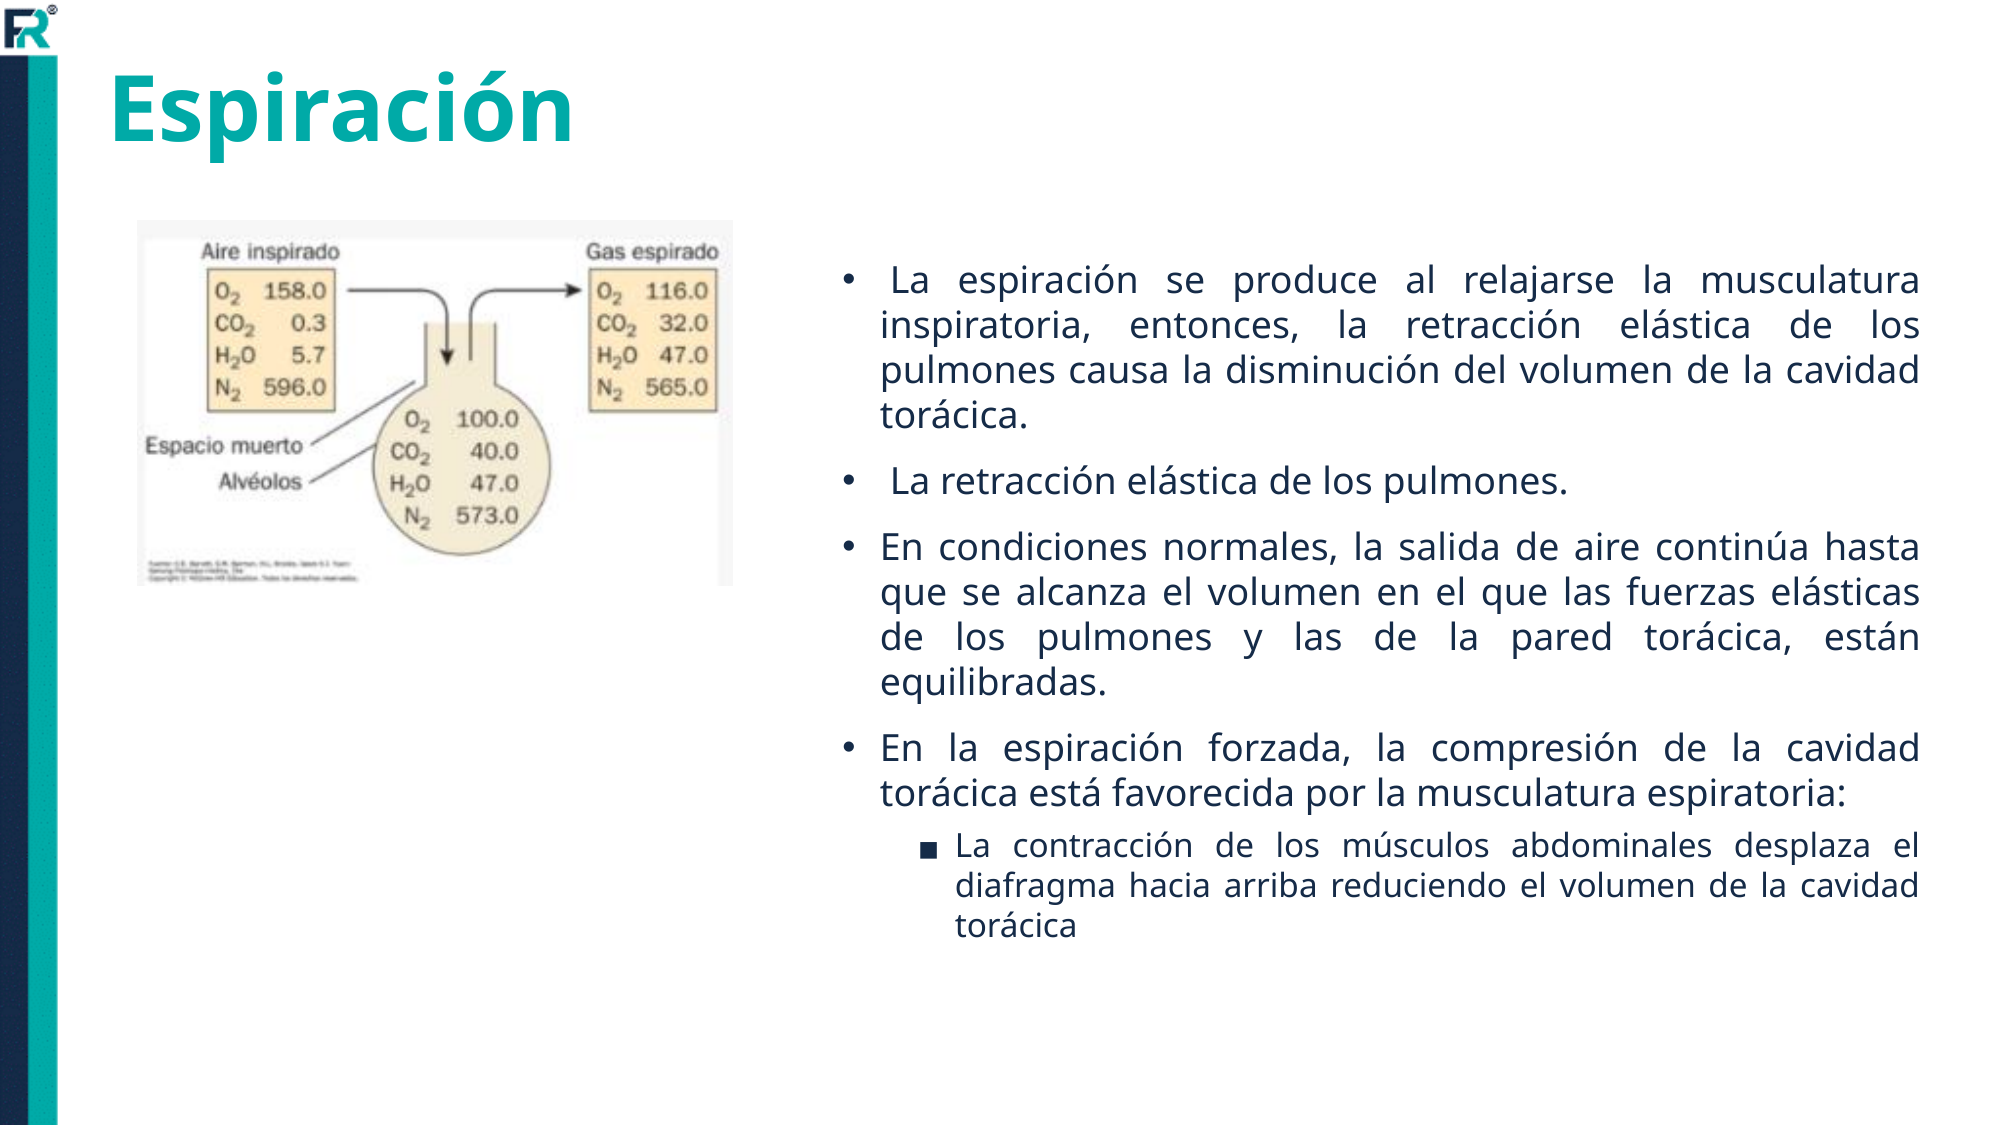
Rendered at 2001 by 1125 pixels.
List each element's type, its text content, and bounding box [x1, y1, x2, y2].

picture [0, 0, 2001, 1125]
title Espiración [92, 3, 1818, 221]
list La espiración se produce al relajarse la musculatura inspiratoria, entonces, la retracción elástica de los pulmones causa la disminución del volumen de la cavidad torácica. La retracción elástica de los pulmones. En condiciones normales, la salida de aire continúa hasta que se alcanza el volumen en el que las fuerzas elásticas de los pulmones y las de la pared torácica, están equilibradas. En la espiración forzada, la compresión de la cavidad torácica está favorecida por la musculatura espiratoria: La contracción de los músculos abdominales desplaza el diafragma hacia arriba reduciendo el volumen de la cavidad torácica [827, 248, 1937, 994]
